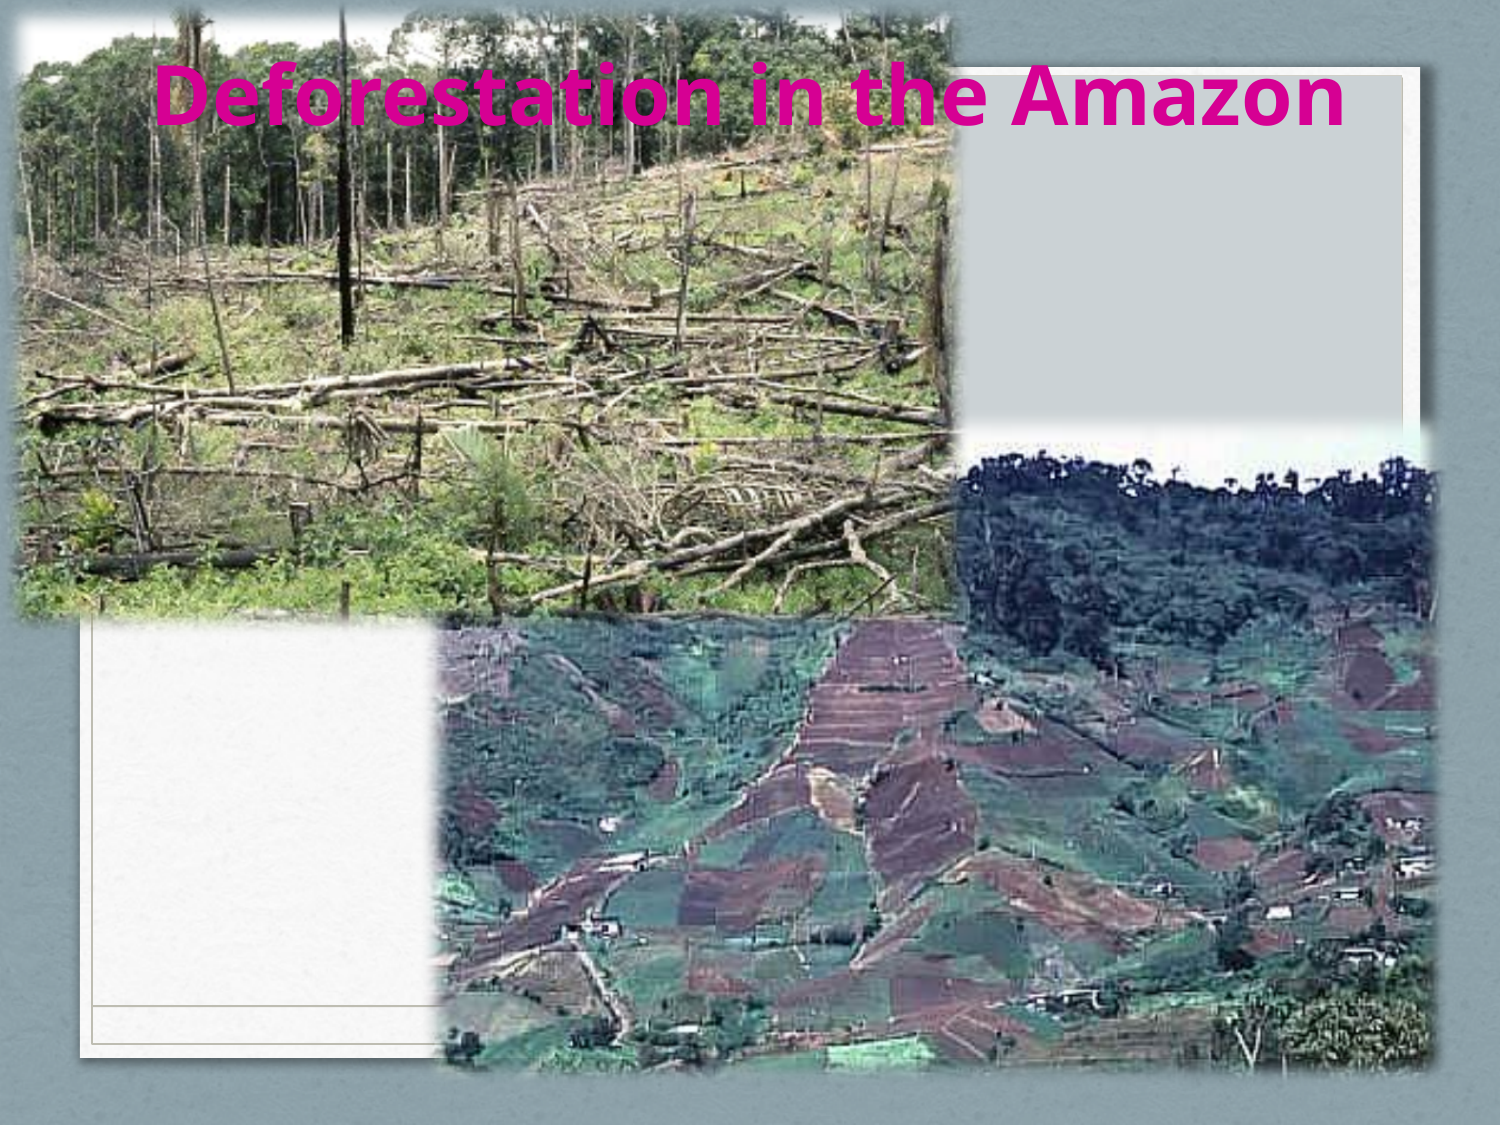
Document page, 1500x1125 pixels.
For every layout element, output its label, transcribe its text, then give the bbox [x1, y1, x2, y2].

text_box Deforestation in the Amazon [991, 34, 1438, 150]
picture [0, 0, 1451, 1087]
